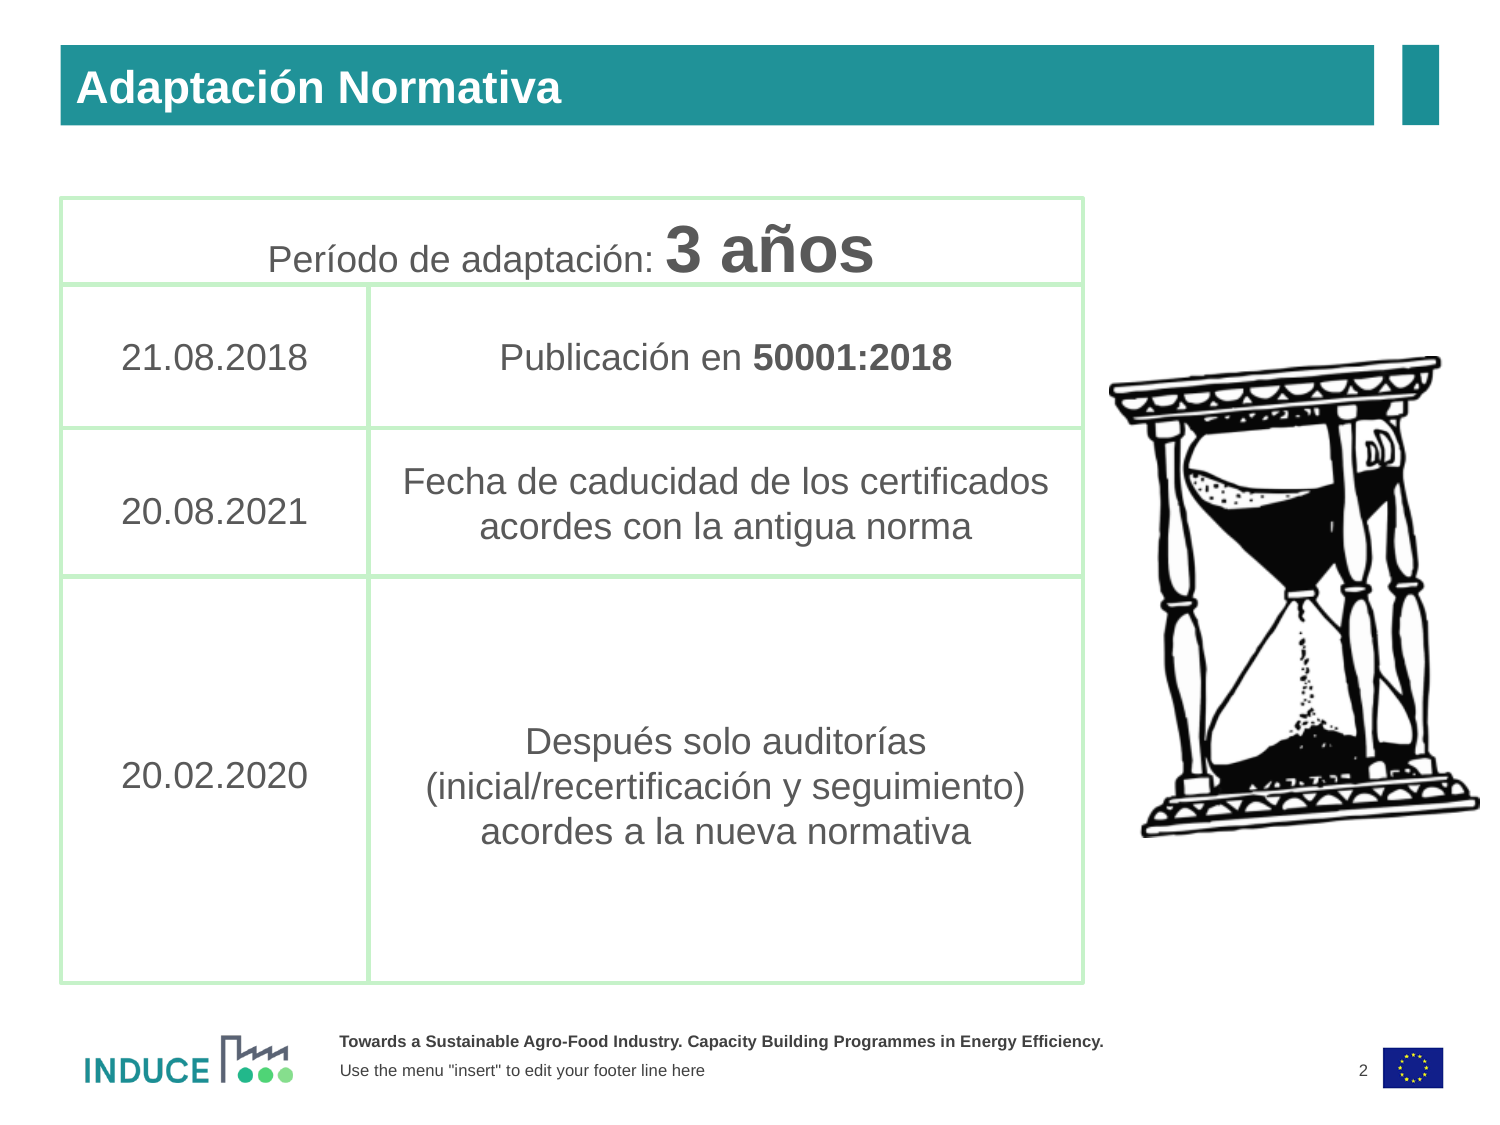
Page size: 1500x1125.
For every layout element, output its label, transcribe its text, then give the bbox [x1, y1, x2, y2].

text_box 20.02.2020 [60, 743, 364, 804]
slide_number 2 [1289, 1055, 1375, 1085]
picture [1108, 355, 1480, 838]
text_box Fecha de caducidad de los certificados acordes con la antigua norma [373, 449, 1083, 554]
text_box Después solo auditorías (inicial/recertificación y seguimiento) acordes a la nueva normativa [373, 709, 1083, 860]
footer Use the menu "insert" to edit your footer line here [324, 1055, 1151, 1085]
text_box Período de adaptación: 3 años [60, 198, 1083, 284]
text_box 20.08.2021 [60, 479, 364, 540]
picture [1373, 1038, 1450, 1094]
text_box Publicación en 50001:2018 [373, 325, 1083, 386]
text_box [59, 196, 1085, 985]
picture [83, 1033, 295, 1085]
text_box 21.08.2018 [60, 325, 364, 386]
text_box [1402, 44, 1440, 126]
text_box Adaptación Normativa [60, 45, 1375, 126]
